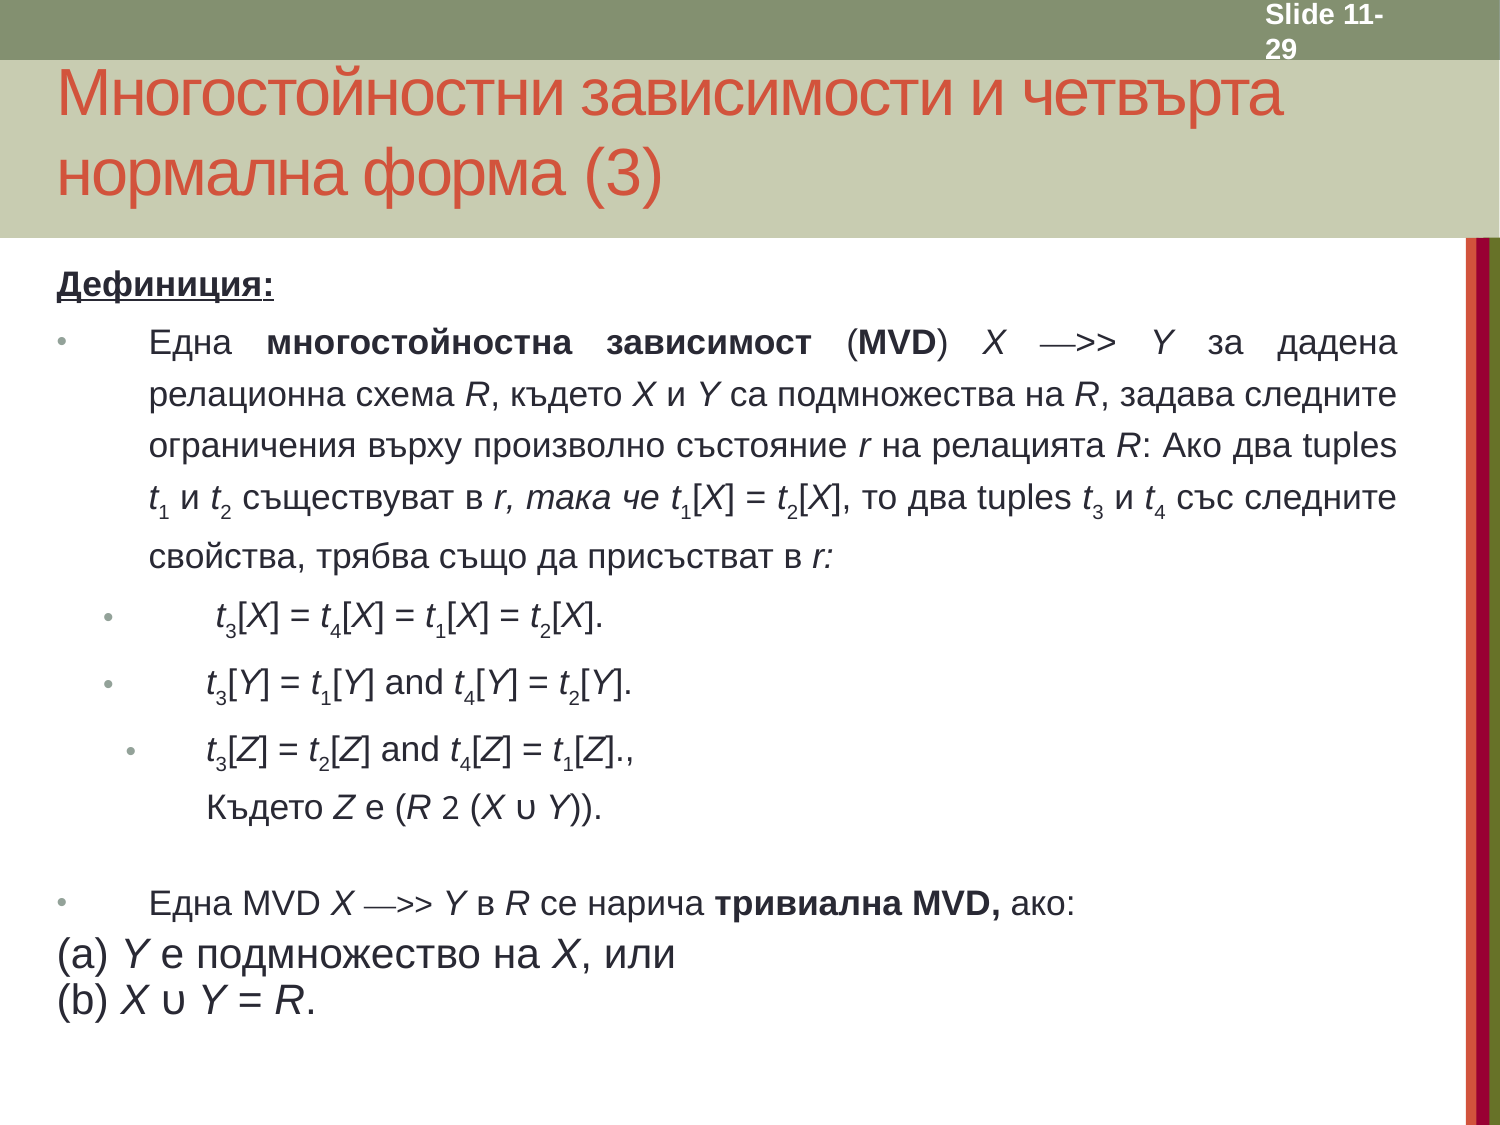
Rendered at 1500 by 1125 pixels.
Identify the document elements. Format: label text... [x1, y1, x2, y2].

slide_number Slide 11- 29 [1250, 3, 1425, 57]
list Дефиниция: Една многостойностна зависимост (MVD) X —>> Y за дадена релационна схема R, където X и Y са подмножества на R, задава следните ограничения върху произволно състояние r на релацията R: Ако два tuples t1 и t2 съществуват в r, така че t1[X] = t2[X], то два tuples t3 и t4 със следните свойства, трябва също да присъстват в r: t3[X] = t4[X] = t1[X] = t2[X]. t3[Y] = t1[Y] and t4[Y] = t2[Y]. t3[Z] = t2[Z] and t4[Z] = t1[Z]., Където Z е (R 2 (X υ Y)). Една MVD X —>> Y в R се нарича тривиална MVD, ако: (a) Y е подмножество на X, или (b) X υ Y = R. [41, 258, 1413, 1038]
title Многостойностни зависимости и четвърта нормална форма (3) [41, 35, 1471, 223]
